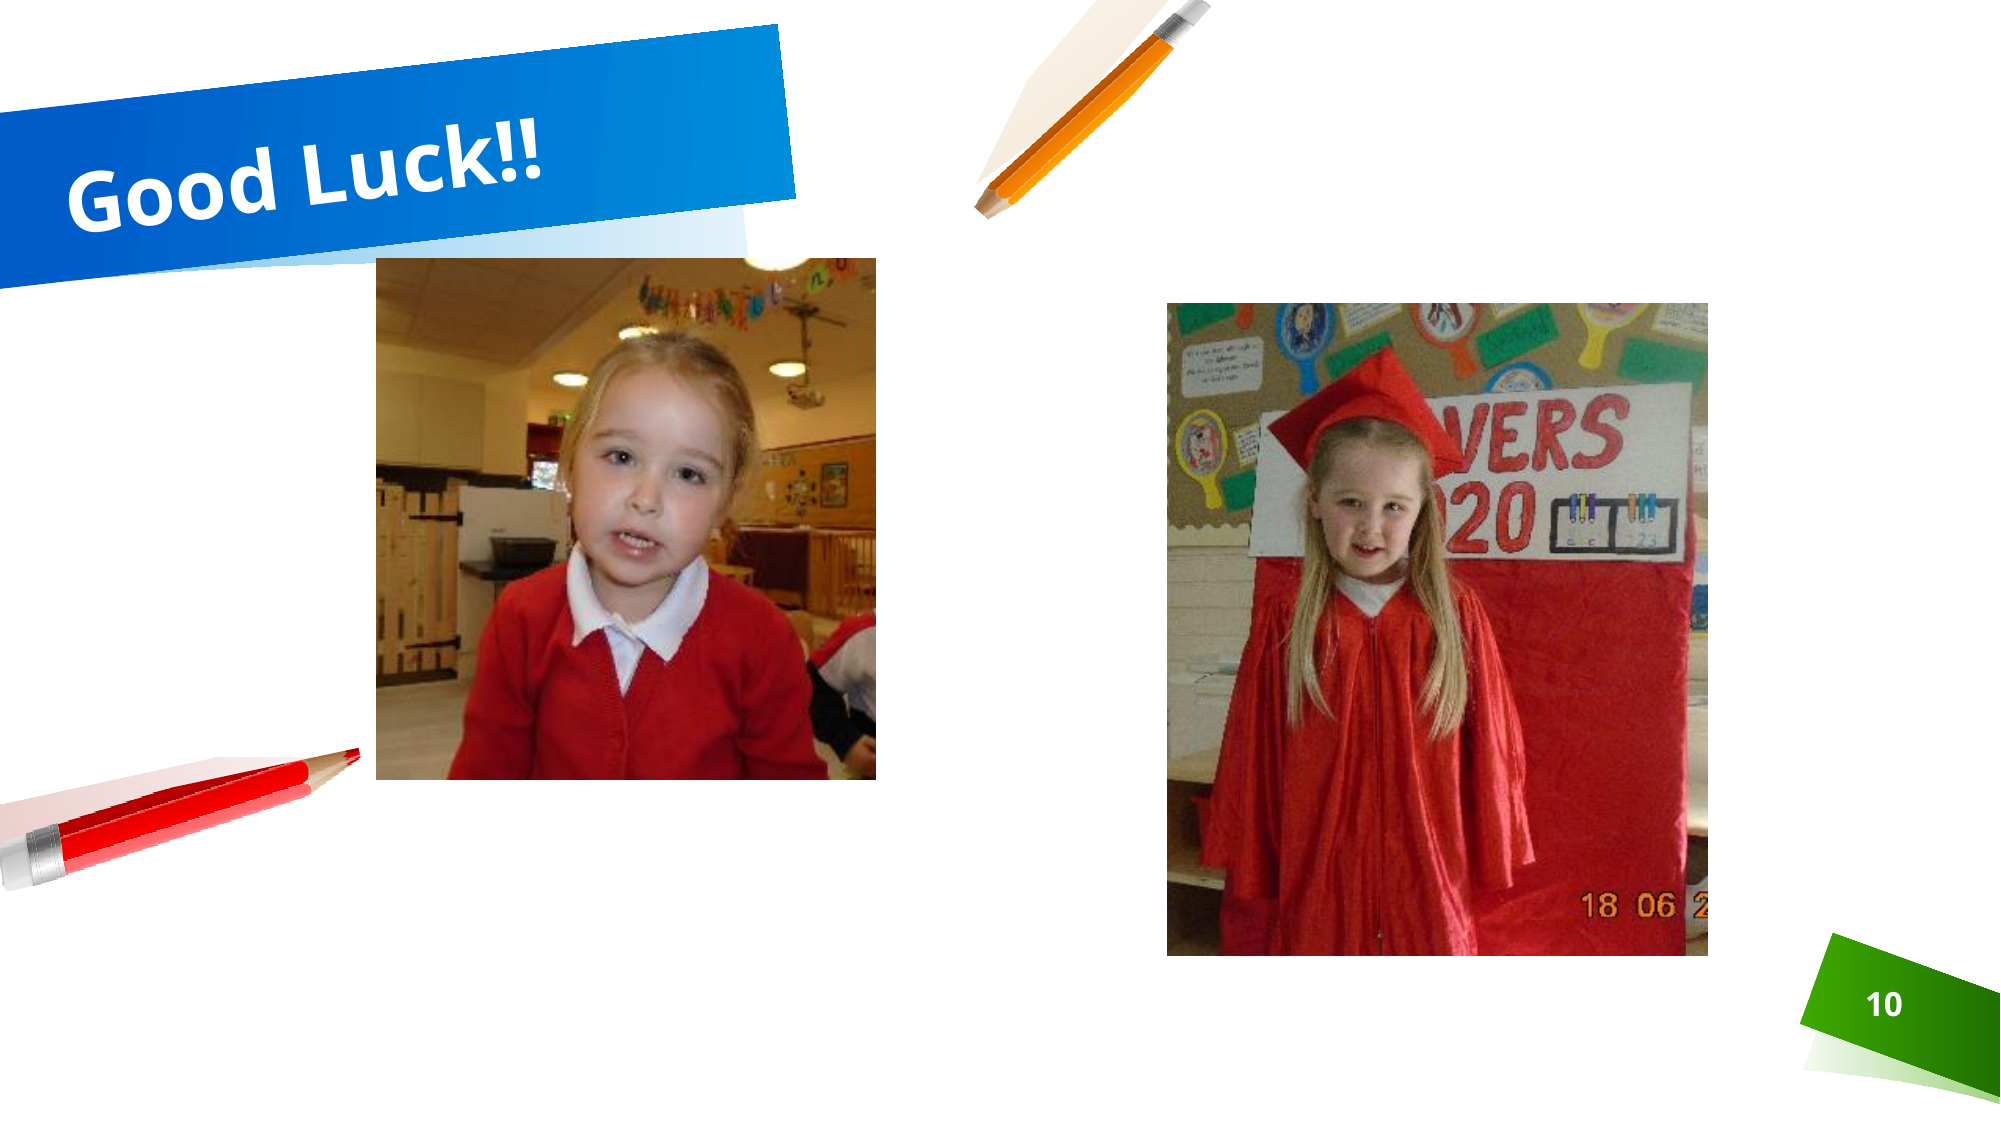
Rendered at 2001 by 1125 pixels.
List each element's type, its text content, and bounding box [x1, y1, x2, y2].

picture [0, 747, 373, 894]
title Good Luck!! [36, 15, 779, 319]
picture [956, 0, 1217, 237]
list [376, 258, 876, 780]
slide_number 10 [1831, 975, 1937, 1036]
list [1167, 303, 1708, 957]
